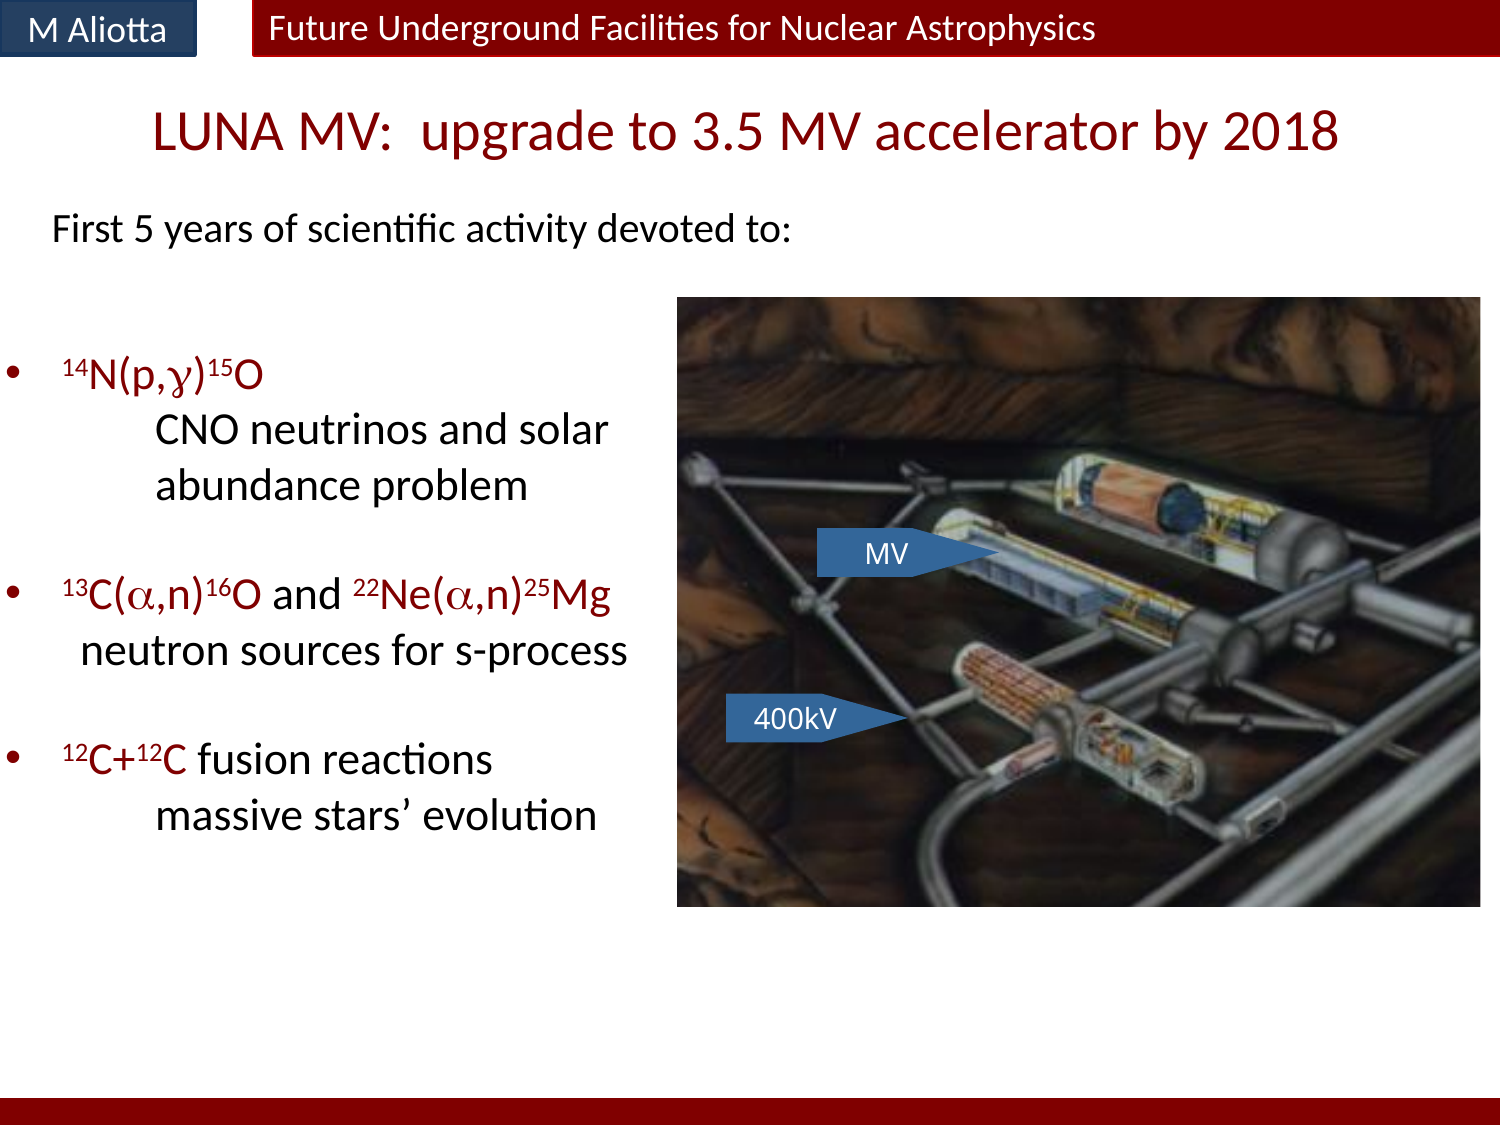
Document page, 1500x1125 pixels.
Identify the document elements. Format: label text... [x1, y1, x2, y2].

text_box 14N(p,g)15O CNO neutrinos and solar abundance problem 13C(a,n)16O and 22Ne(a,n)25Mg neutron sources for s-process 12C+12C fusion reactions massive stars’ evolution [0, 281, 682, 902]
text_box First 5 years of scientific activity devoted to: [37, 193, 808, 259]
picture [676, 297, 1481, 908]
text_box M Aliotta [0, 0, 197, 57]
text_box LUNA MV: upgrade to 3.5 MV accelerator by 2018 [138, 84, 1391, 170]
text_box LUNA MV [125, 9, 322, 75]
text_box [0, 1098, 1500, 1125]
text_box Future Underground Facilities for Nuclear Astrophysics [253, 0, 1500, 56]
